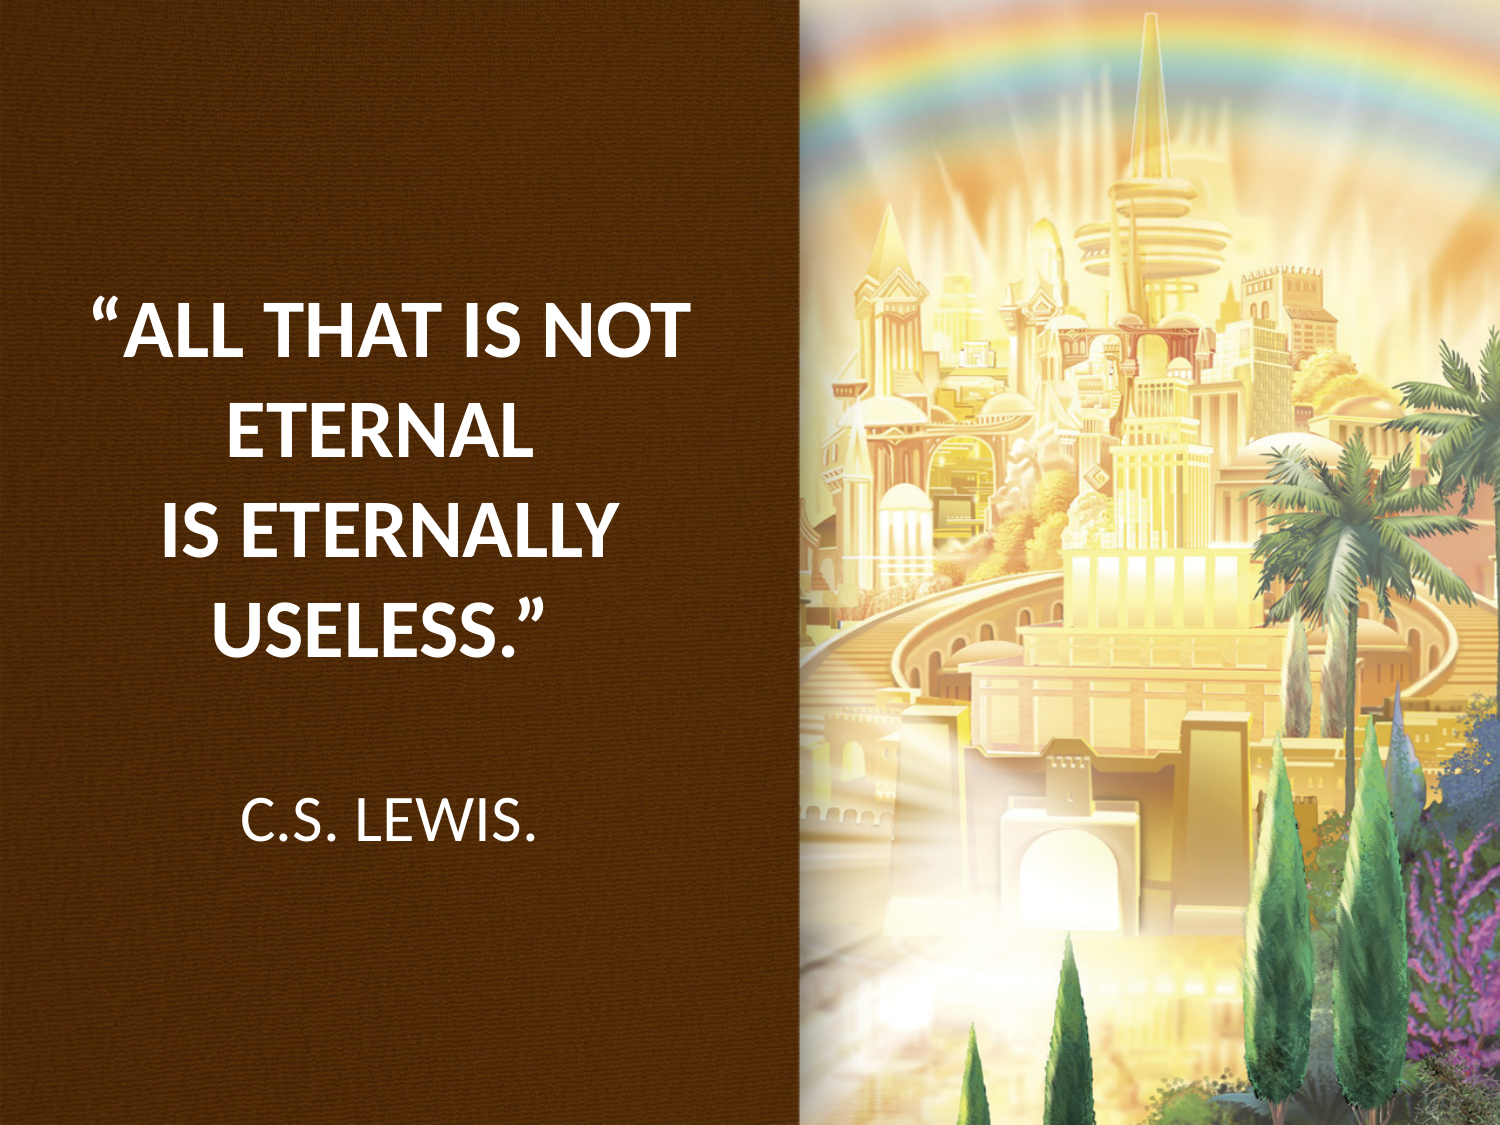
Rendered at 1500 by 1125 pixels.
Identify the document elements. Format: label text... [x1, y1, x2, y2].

picture [0, 0, 1500, 1125]
title “All that is not eternal is eternally useless.” C.S. Lewis. [64, 267, 715, 941]
